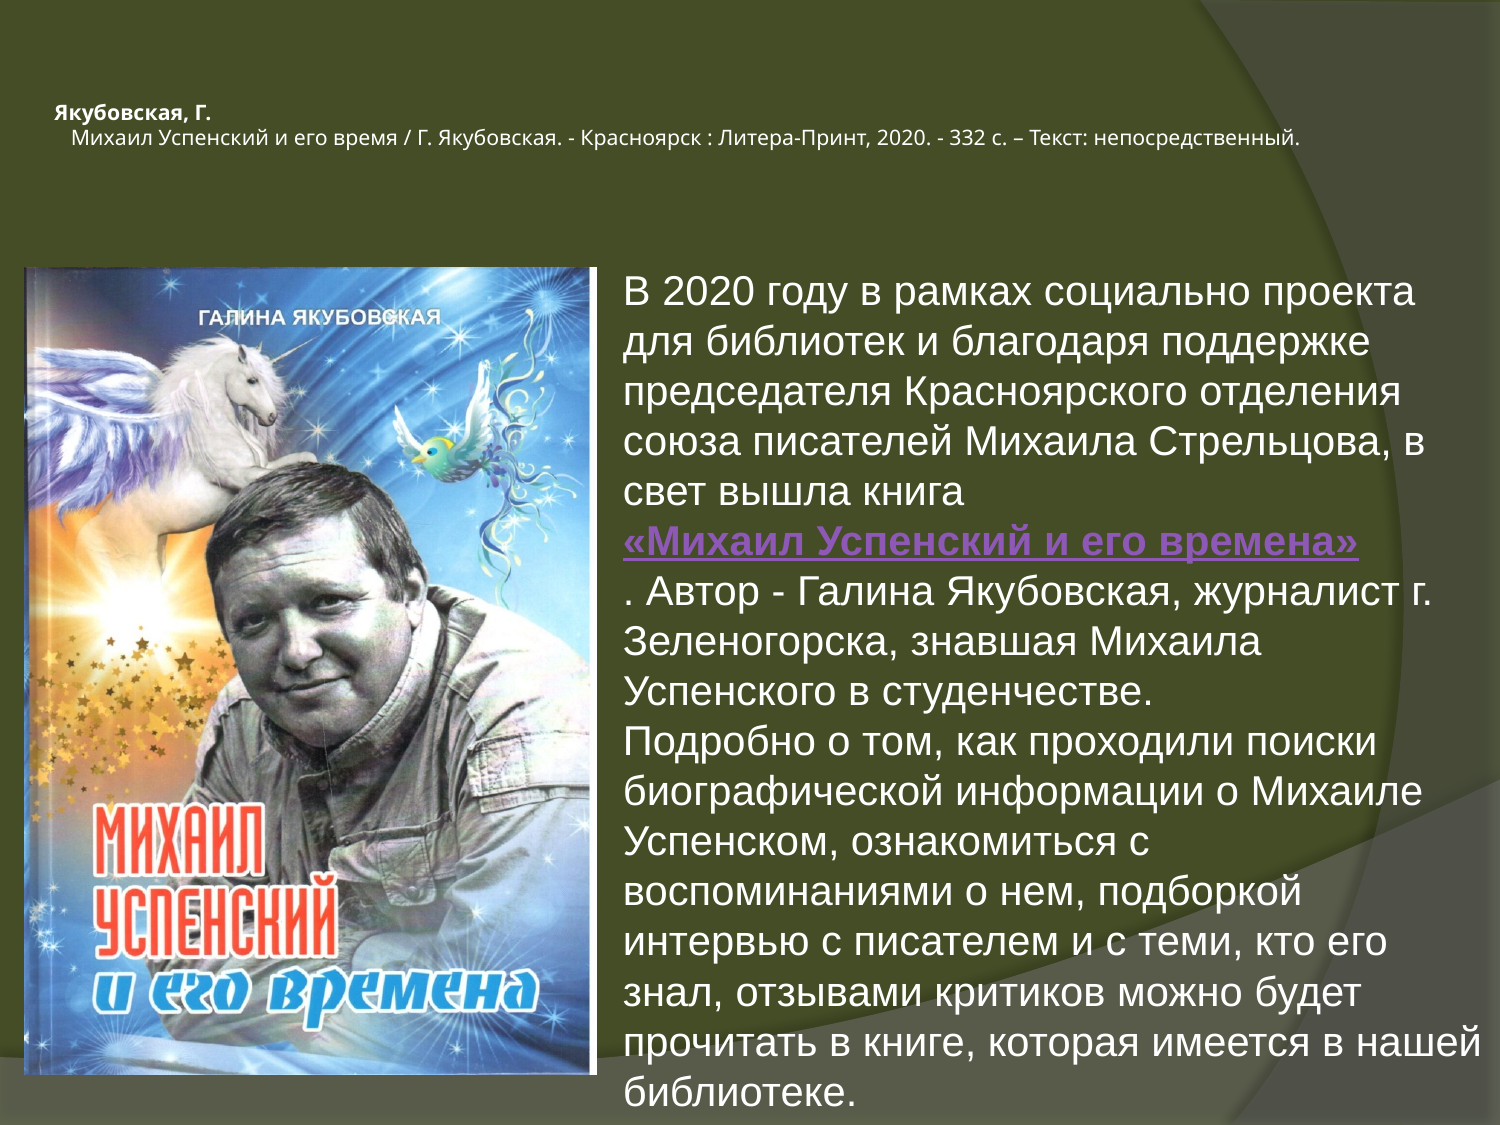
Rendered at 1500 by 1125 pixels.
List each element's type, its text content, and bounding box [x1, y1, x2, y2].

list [24, 266, 597, 1075]
title Якубовская, Г. Михаил Успенский и его время / Г. Якубовская. - Красноярск : Литера-Принт, 2020. - 332 с. – Текст: непосредственный. [41, 30, 1414, 219]
text_box В 2020 году в рамках социально проекта для библиотек и благодаря поддержке председателя Красноярского отделения союза писателей Михаила Стрельцова, в свет вышла книга «Михаил Успенский и его времена». Автор - Галина Якубовская, журналист г. Зеленогорска, знавшая Михаила Успенского в студенчестве. Подробно о том, как проходили поиски биографической информации о Михаиле Успенском, ознакомиться с воспоминаниями о нем, подборкой интервью с писателем и с теми, кто его знал, отзывами критиков можно будет прочитать в книге, которая имеется в нашей библиотеке. [608, 256, 1500, 1125]
